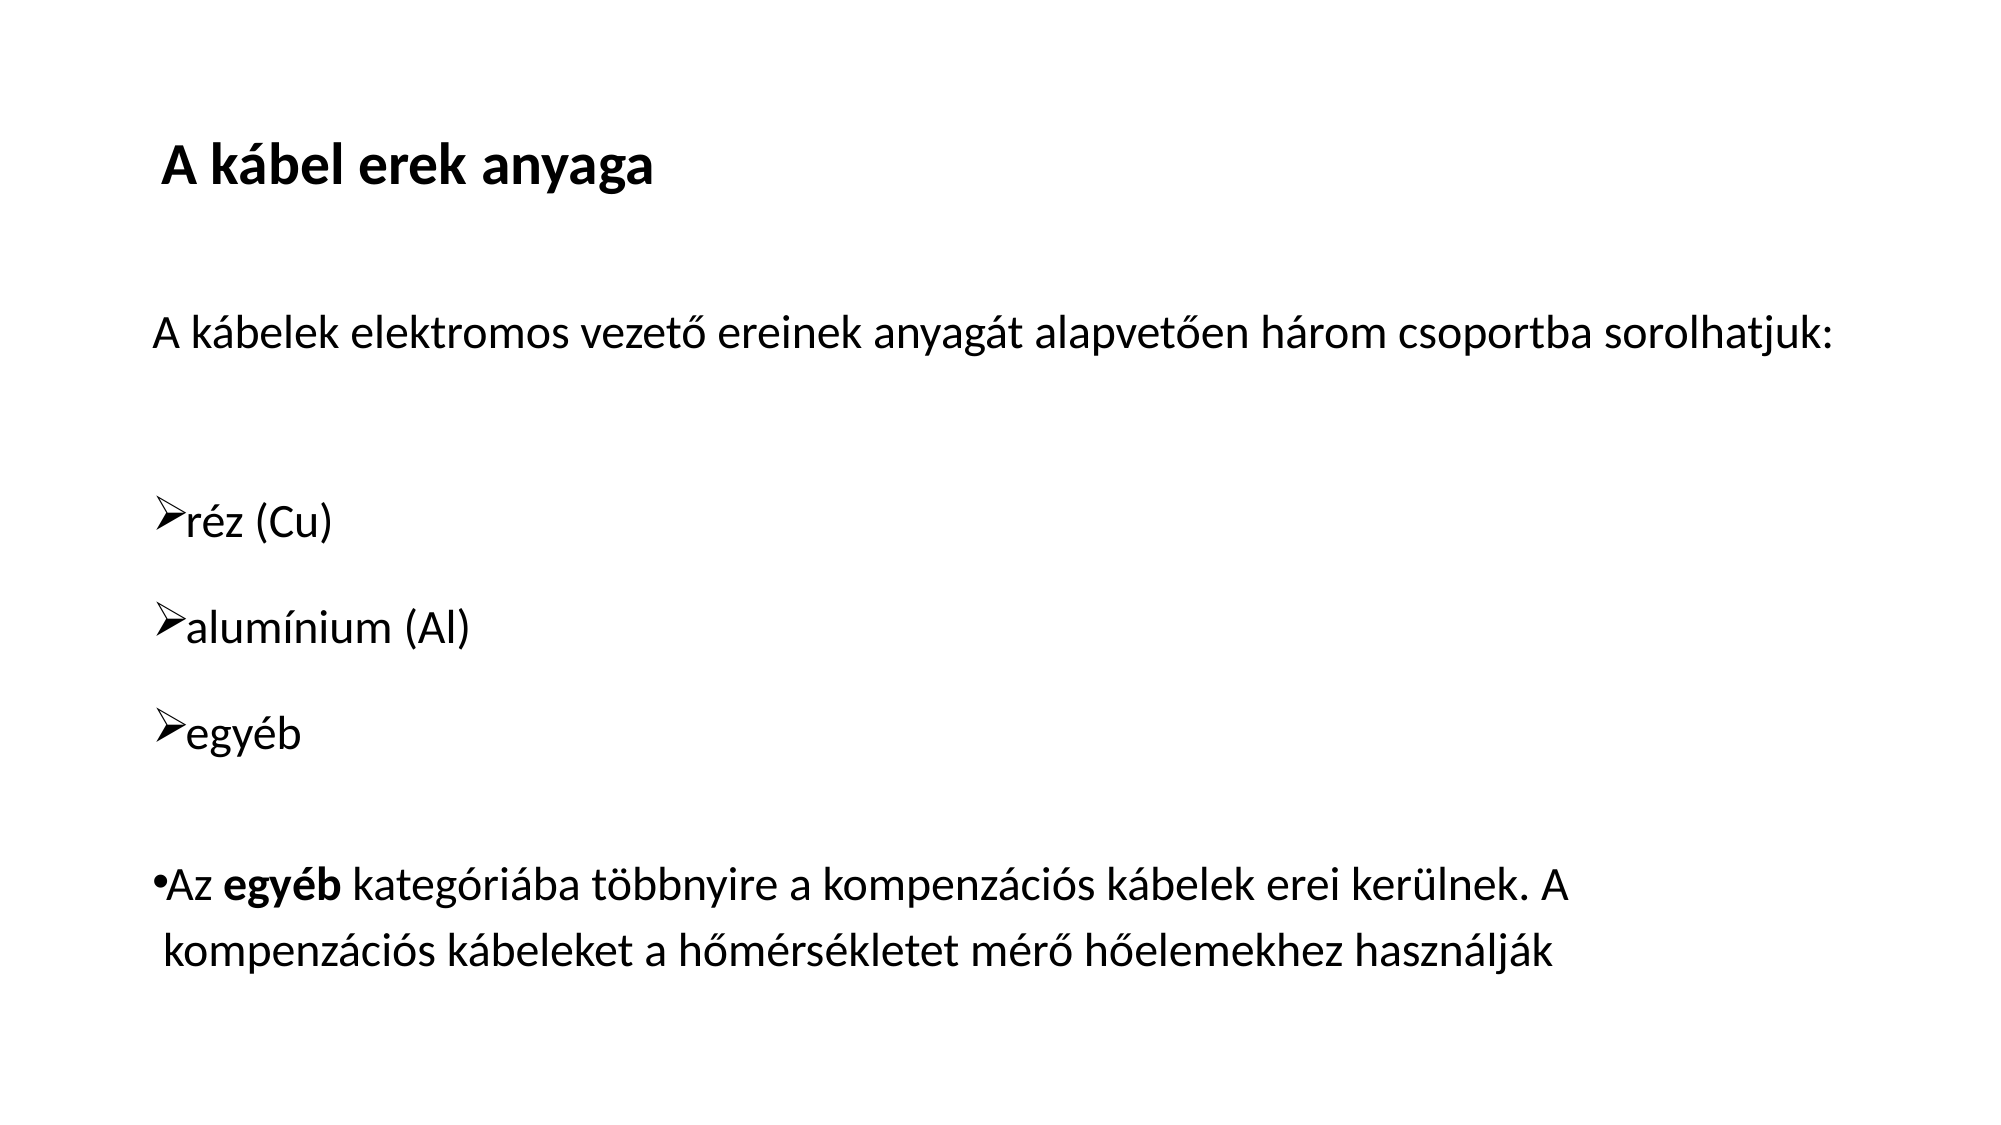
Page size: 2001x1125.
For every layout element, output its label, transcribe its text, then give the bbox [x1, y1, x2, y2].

title A kábel erek anyaga [137, 59, 1863, 278]
list A kábelek elektromos vezető ereinek anyagát alapvetően három csoportba sorolhatjuk: réz (Cu) alumínium (Al) egyéb Az egyéb kategóriába többnyire a kompenzációs kábelek erei kerülnek. A kompenzációs kábeleket a hőmérsékletet mérő hőelemekhez használják [137, 299, 1863, 1014]
